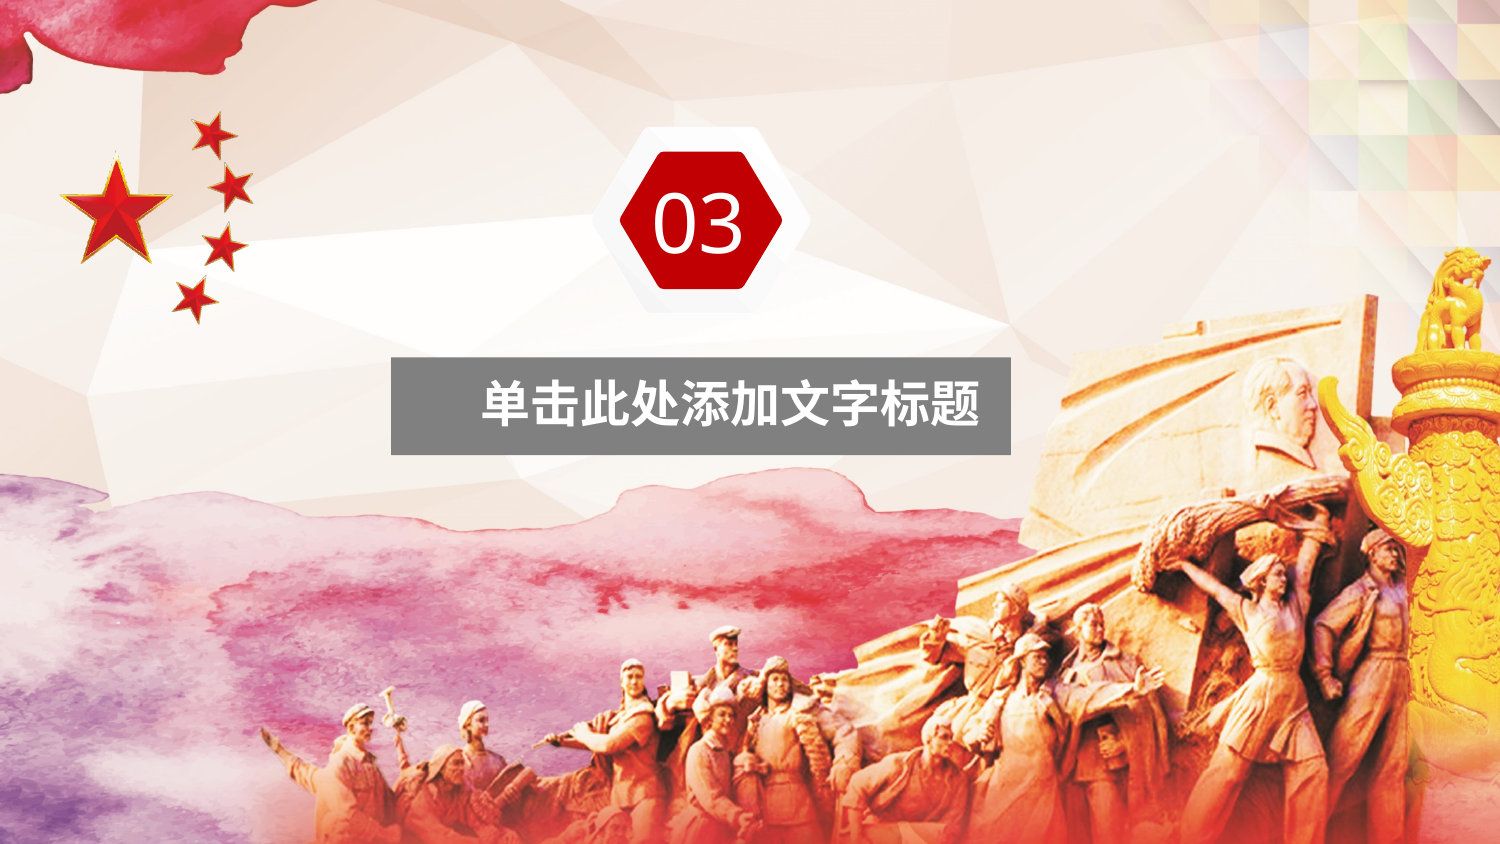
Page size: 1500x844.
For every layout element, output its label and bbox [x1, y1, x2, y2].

text_box [391, 357, 1011, 456]
text_box [590, 126, 812, 314]
picture [0, 0, 1500, 844]
text_box [59, 109, 256, 321]
